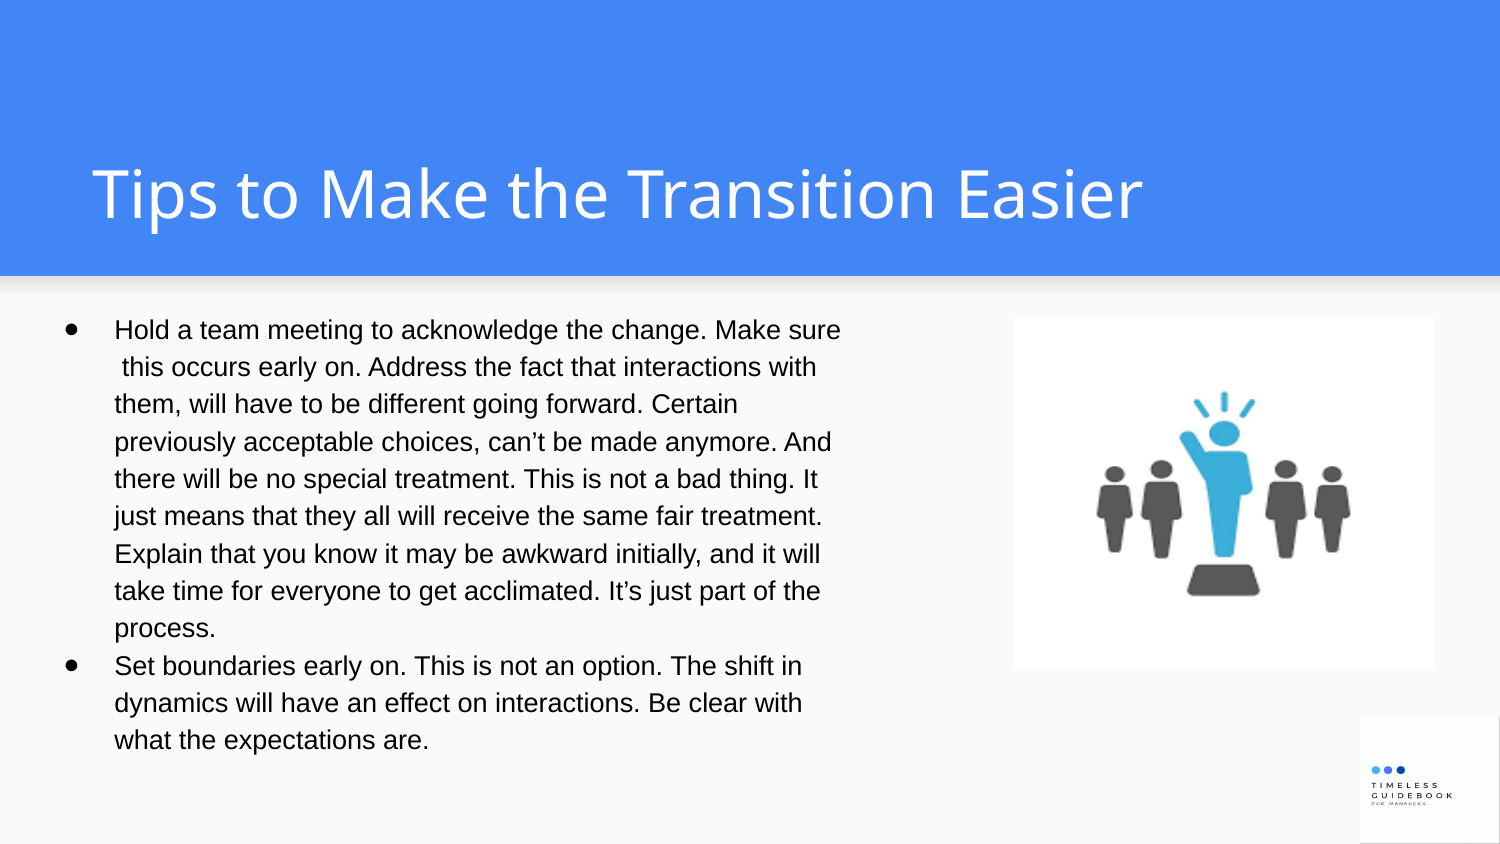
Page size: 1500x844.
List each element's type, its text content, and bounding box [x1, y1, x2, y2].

picture [1359, 717, 1500, 844]
title Tips to Make the Transition Easier [77, 121, 1427, 248]
list Hold a team meeting to acknowledge the change. Make sure this occurs early on. Address the fact that interactions with them, will have to be different going forward. Certain previously acceptable choices, can’t be made anymore. And there will be no special treatment. This is not a bad thing. It just means that they all will receive the same fair treatment. Explain that you know it may be awkward initially, and it will take time for everyone to get acclimated. It’s just part of the process. Set boundaries early on. This is not an option. The shift in dynamics will have an effect on interactions. Be clear with what the expectations are. [24, 292, 858, 828]
picture [1013, 317, 1435, 670]
